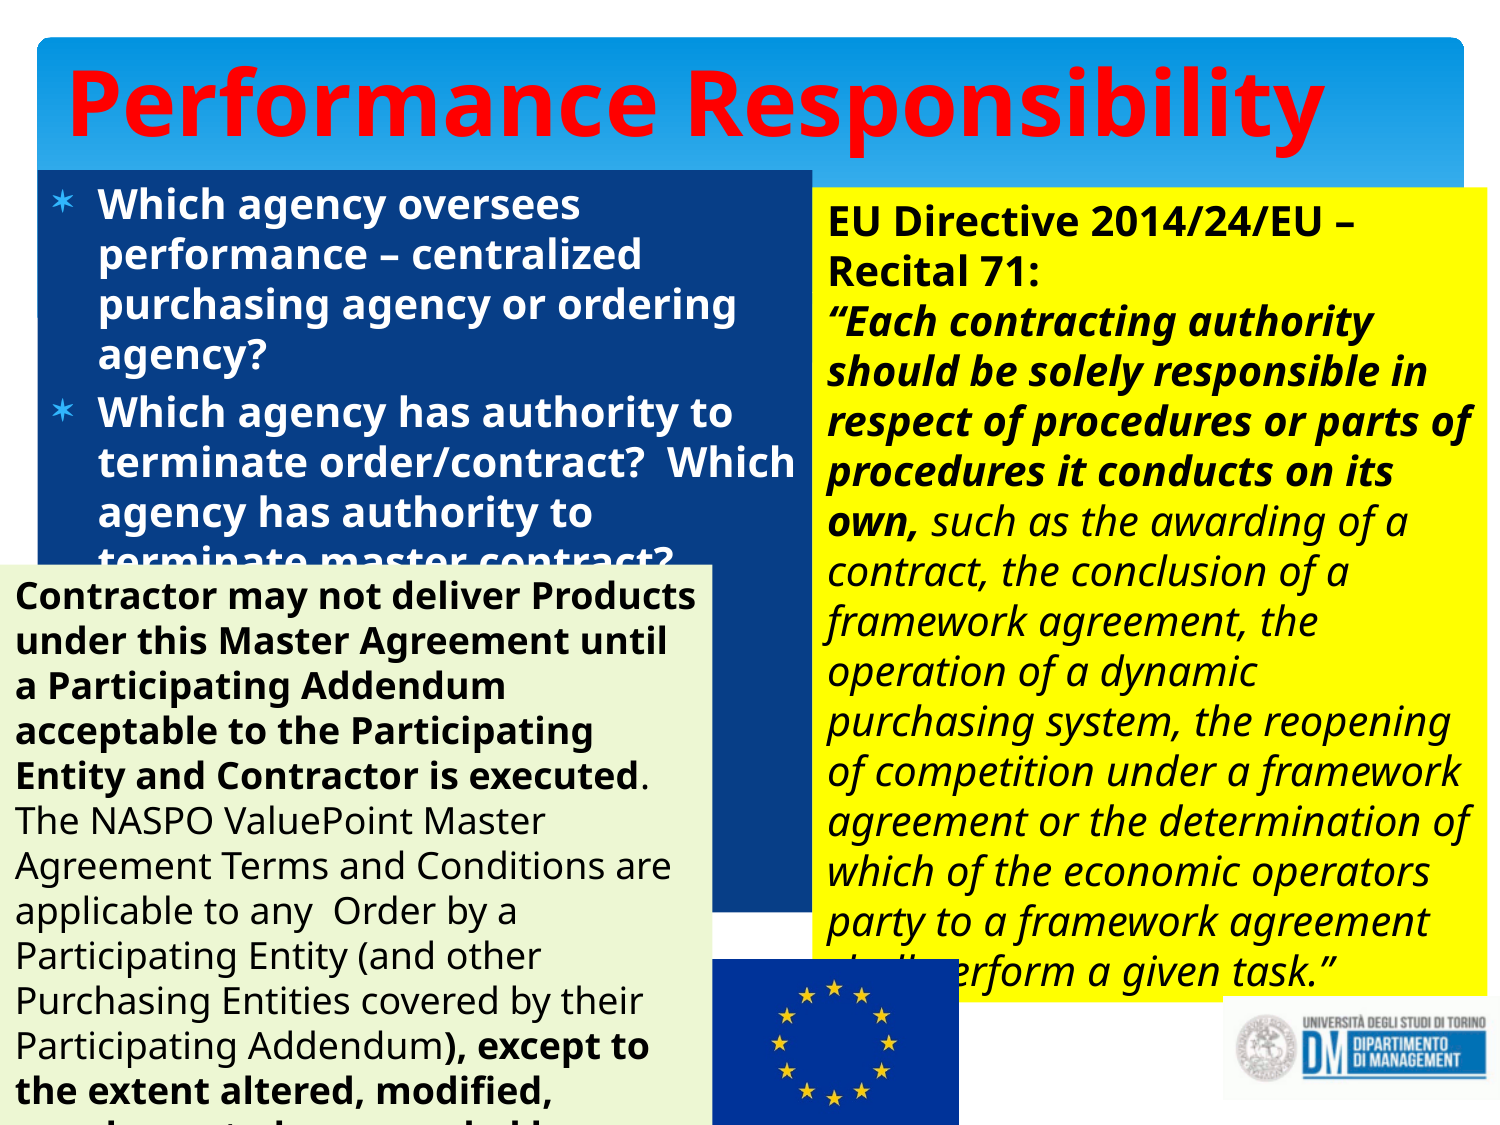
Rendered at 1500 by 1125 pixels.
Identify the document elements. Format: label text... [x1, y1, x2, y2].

title Performance Responsibility [50, 12, 1400, 187]
text_box EU Directive 2014/24/EU – Recital 71: “Each contracting authority should be solely responsible in respect of procedures or parts of procedures it conducts on its own, such as the awarding of a contract, the conclusion of a framework agreement, the operation of a dynamic purchasing system, the reopening of competition under a framework agreement or the determination of which of the economic operators party to a framework agreement shall perform a given task.” [812, 187, 1488, 1003]
picture [1223, 995, 1500, 1100]
picture [709, 959, 960, 1125]
list Which agency oversees performance – centralized purchasing agency or ordering agency? Which agency has authority to terminate order/contract? Which agency has authority to terminate master contract? [37, 170, 813, 913]
text_box Contractor may not deliver Products under this Master Agreement until a Participating Addendum acceptable to the Participating Entity and Contractor is executed. The NASPO ValuePoint Master Agreement Terms and Conditions are applicable to any Order by a Participating Entity (and other Purchasing Entities covered by their Participating Addendum), except to the extent altered, modified, supplemented or amended by a Participating Addendum. [0, 564, 713, 1125]
